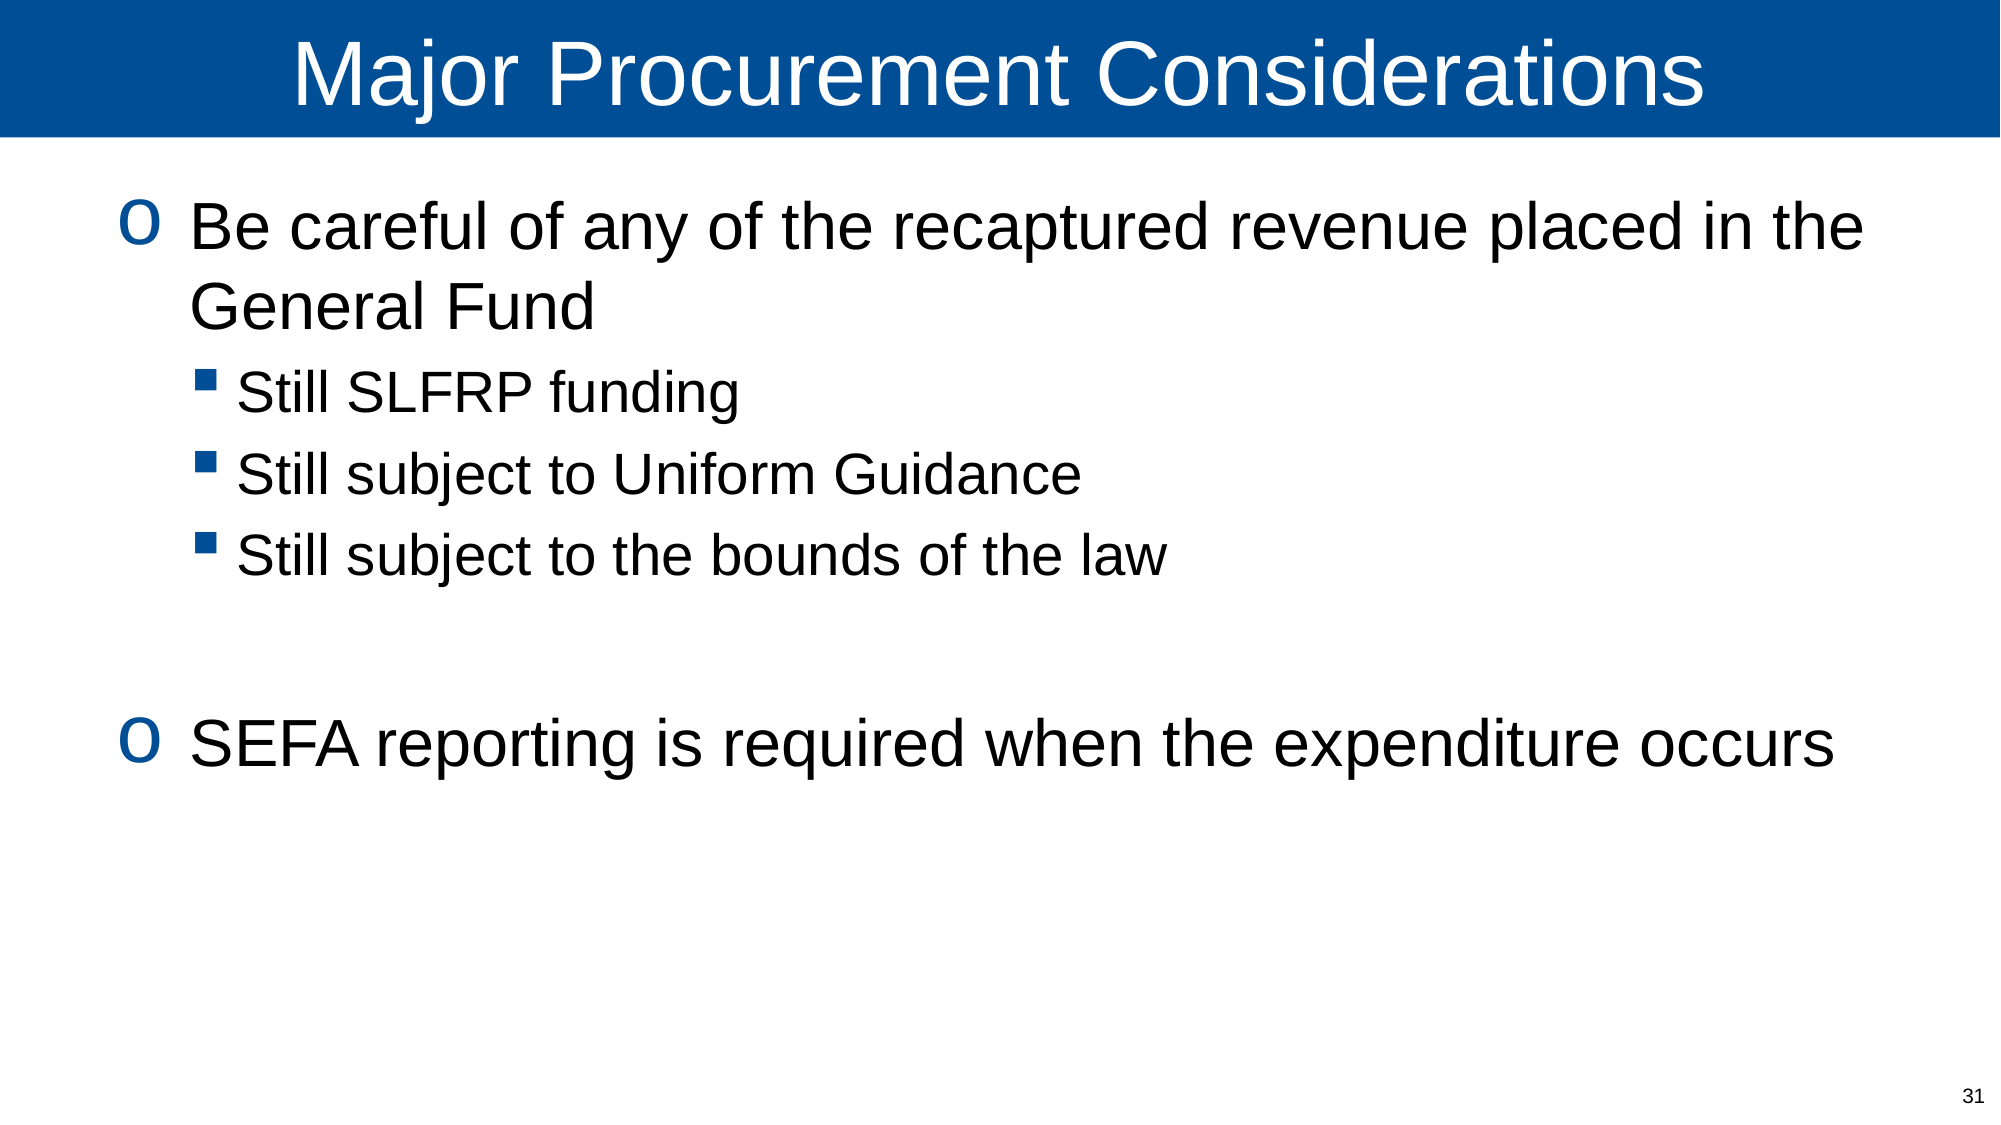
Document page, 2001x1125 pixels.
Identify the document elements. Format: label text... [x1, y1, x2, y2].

title Major Procurement Considerations [0, 0, 2000, 138]
slide_number 31 [1533, 1074, 2000, 1124]
list Be careful of any of the recaptured revenue placed in the General Fund Still SLFRP funding Still subject to Uniform Guidance Still subject to the bounds of the law SEFA reporting is required when the expenditure occurs [99, 174, 1900, 1088]
